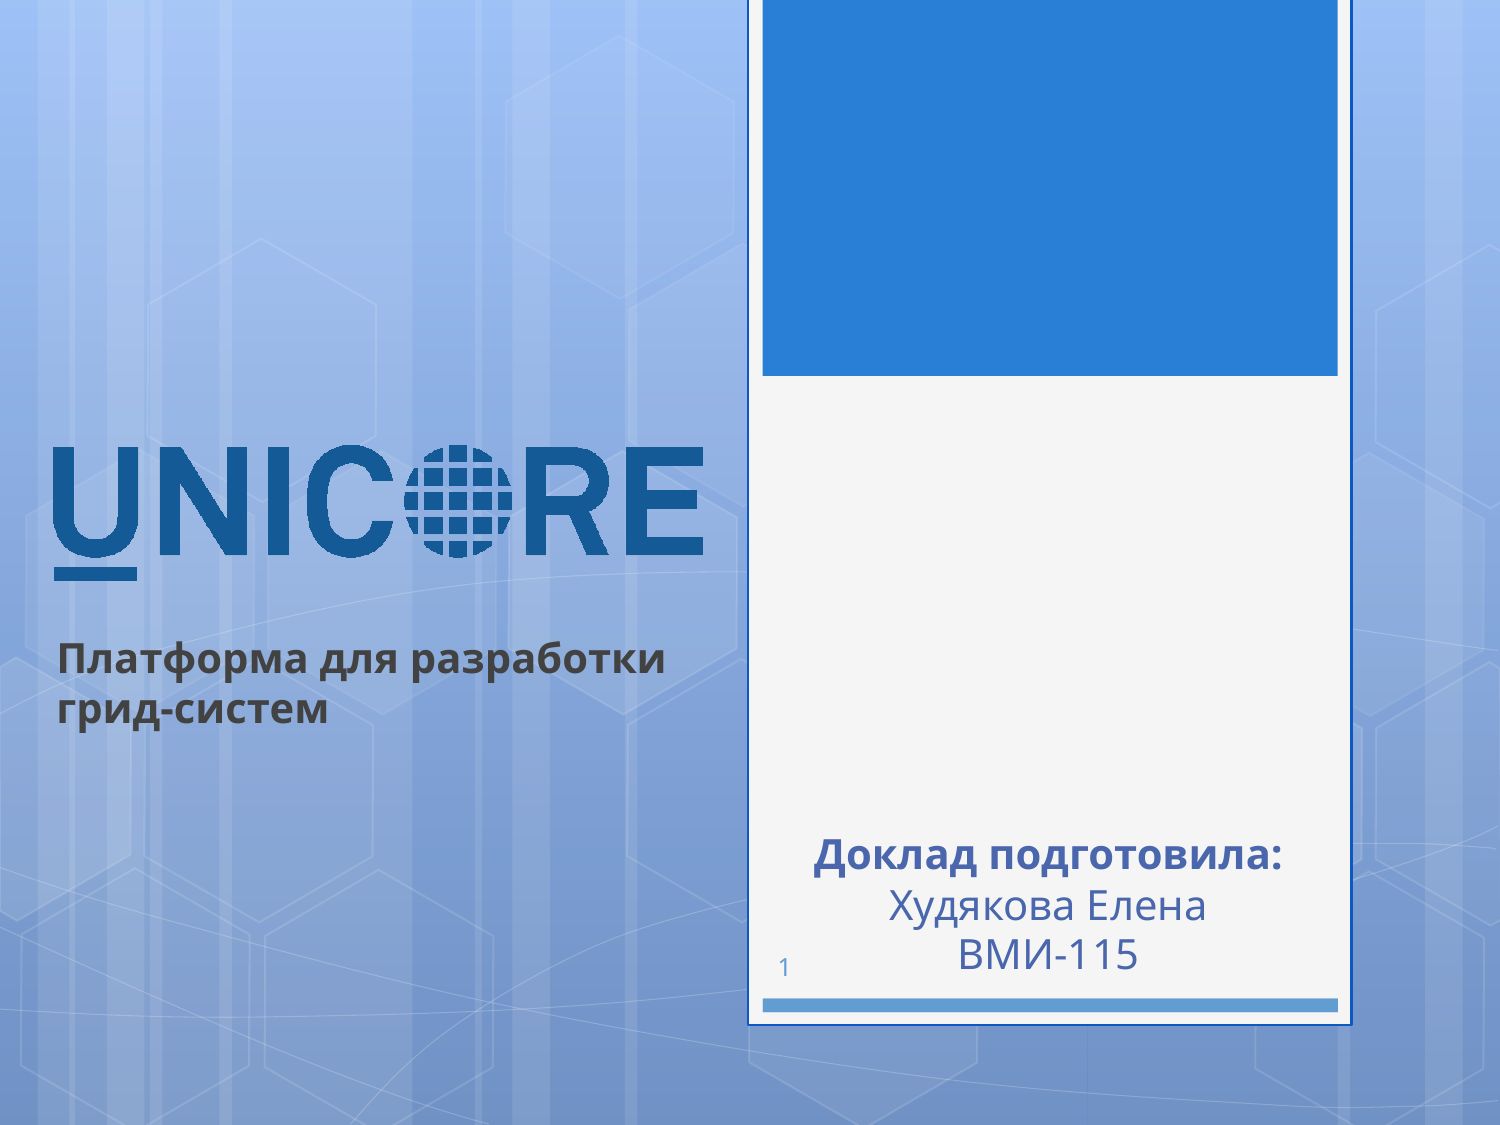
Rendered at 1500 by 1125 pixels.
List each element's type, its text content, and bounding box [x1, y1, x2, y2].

slide_number 1 [762, 938, 869, 999]
subtitle Платформа для разработки грид-систем [41, 624, 1092, 916]
text_box Доклад подготовила: Худякова Елена ВМИ-115 [750, 820, 1348, 1012]
picture [52, 444, 703, 581]
